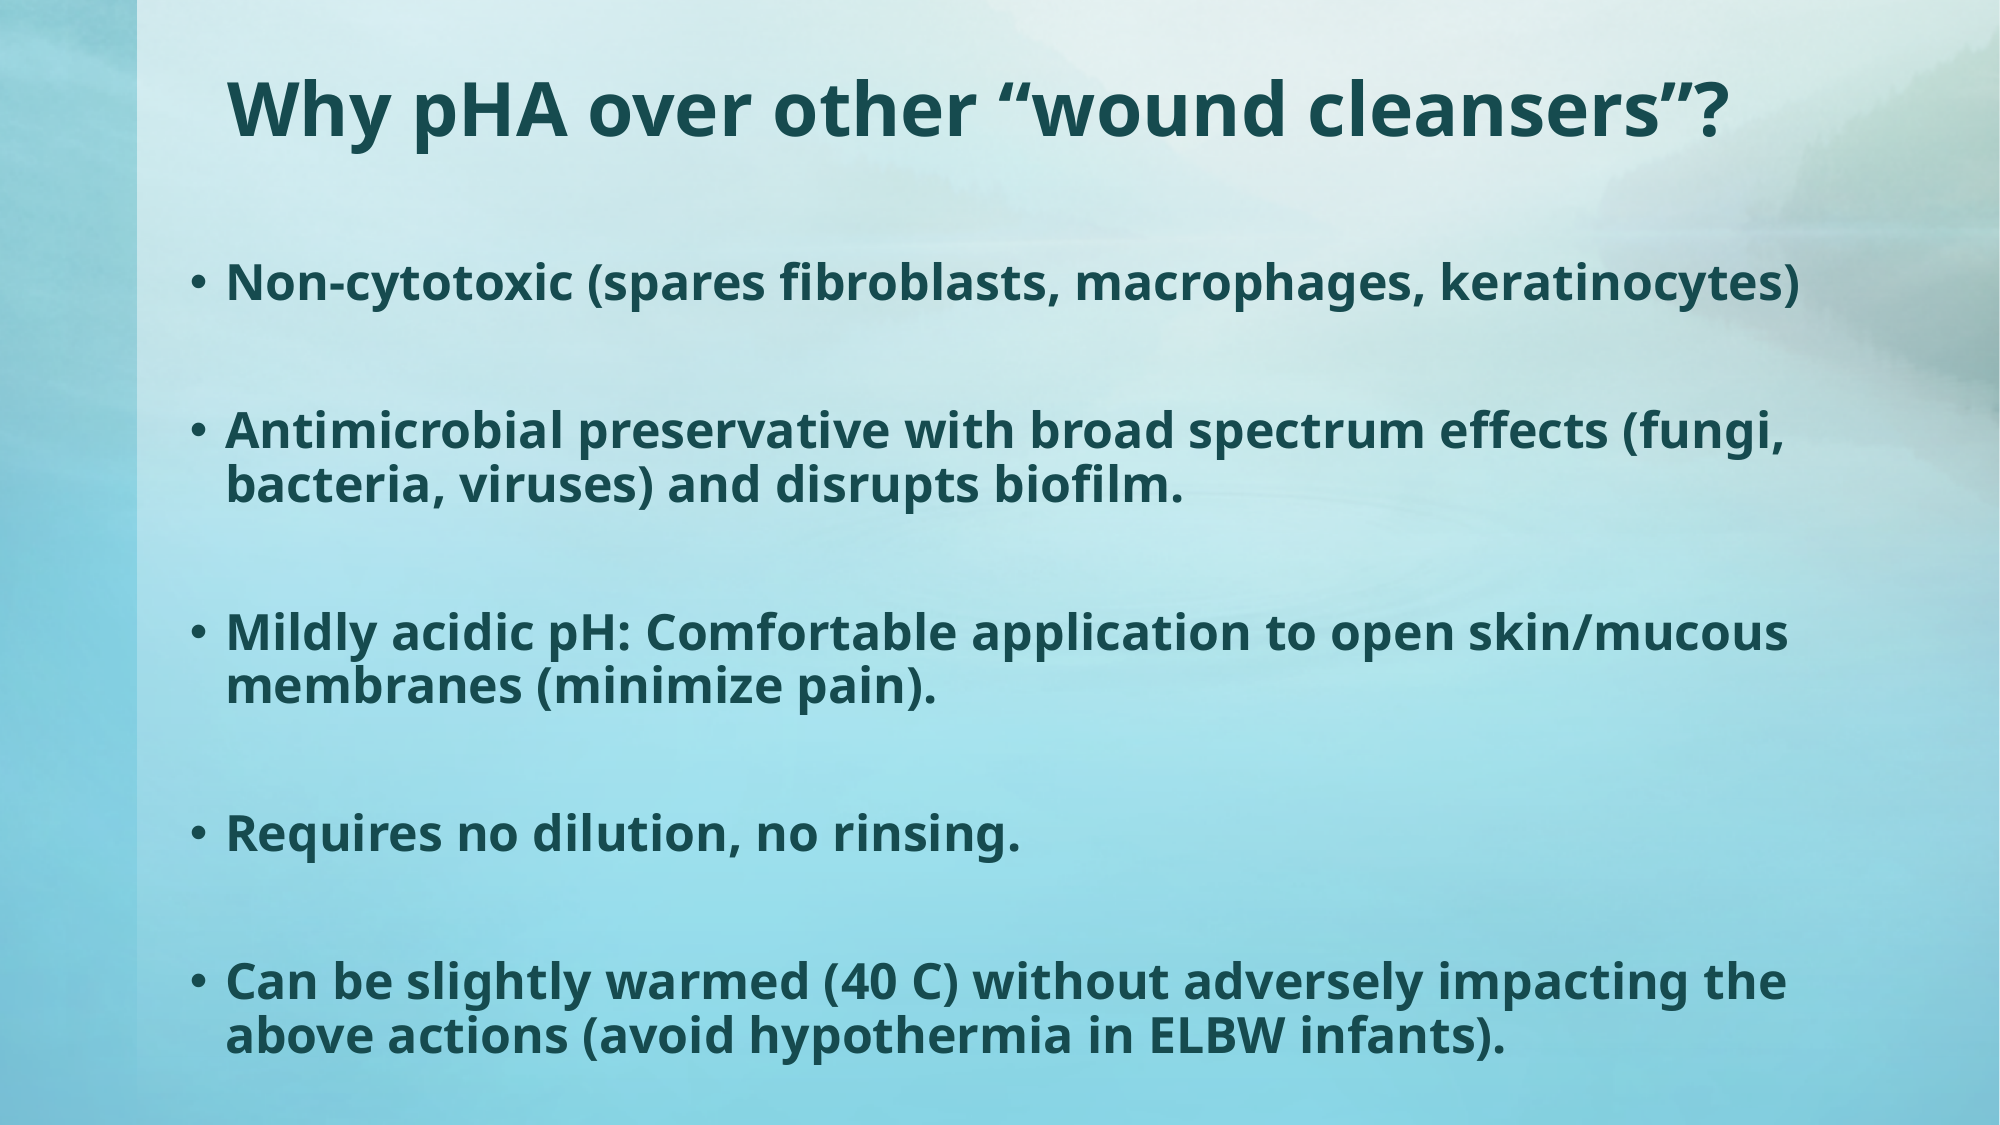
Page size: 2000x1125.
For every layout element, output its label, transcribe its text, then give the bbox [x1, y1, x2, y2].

list Non-cytotoxic (spares fibroblasts, macrophages, keratinocytes) Antimicrobial preservative with broad spectrum effects (fungi, bacteria, viruses) and disrupts biofilm. Mildly acidic pH: Comfortable application to open skin/mucous membranes (minimize pain). Requires no dilution, no rinsing. Can be slightly warmed (40 C) without adversely impacting the above actions (avoid hypothermia in ELBW infants). [174, 249, 1863, 1088]
title Why pHA over other “wound cleansers”? [212, 62, 1788, 249]
picture [0, 0, 2000, 1125]
